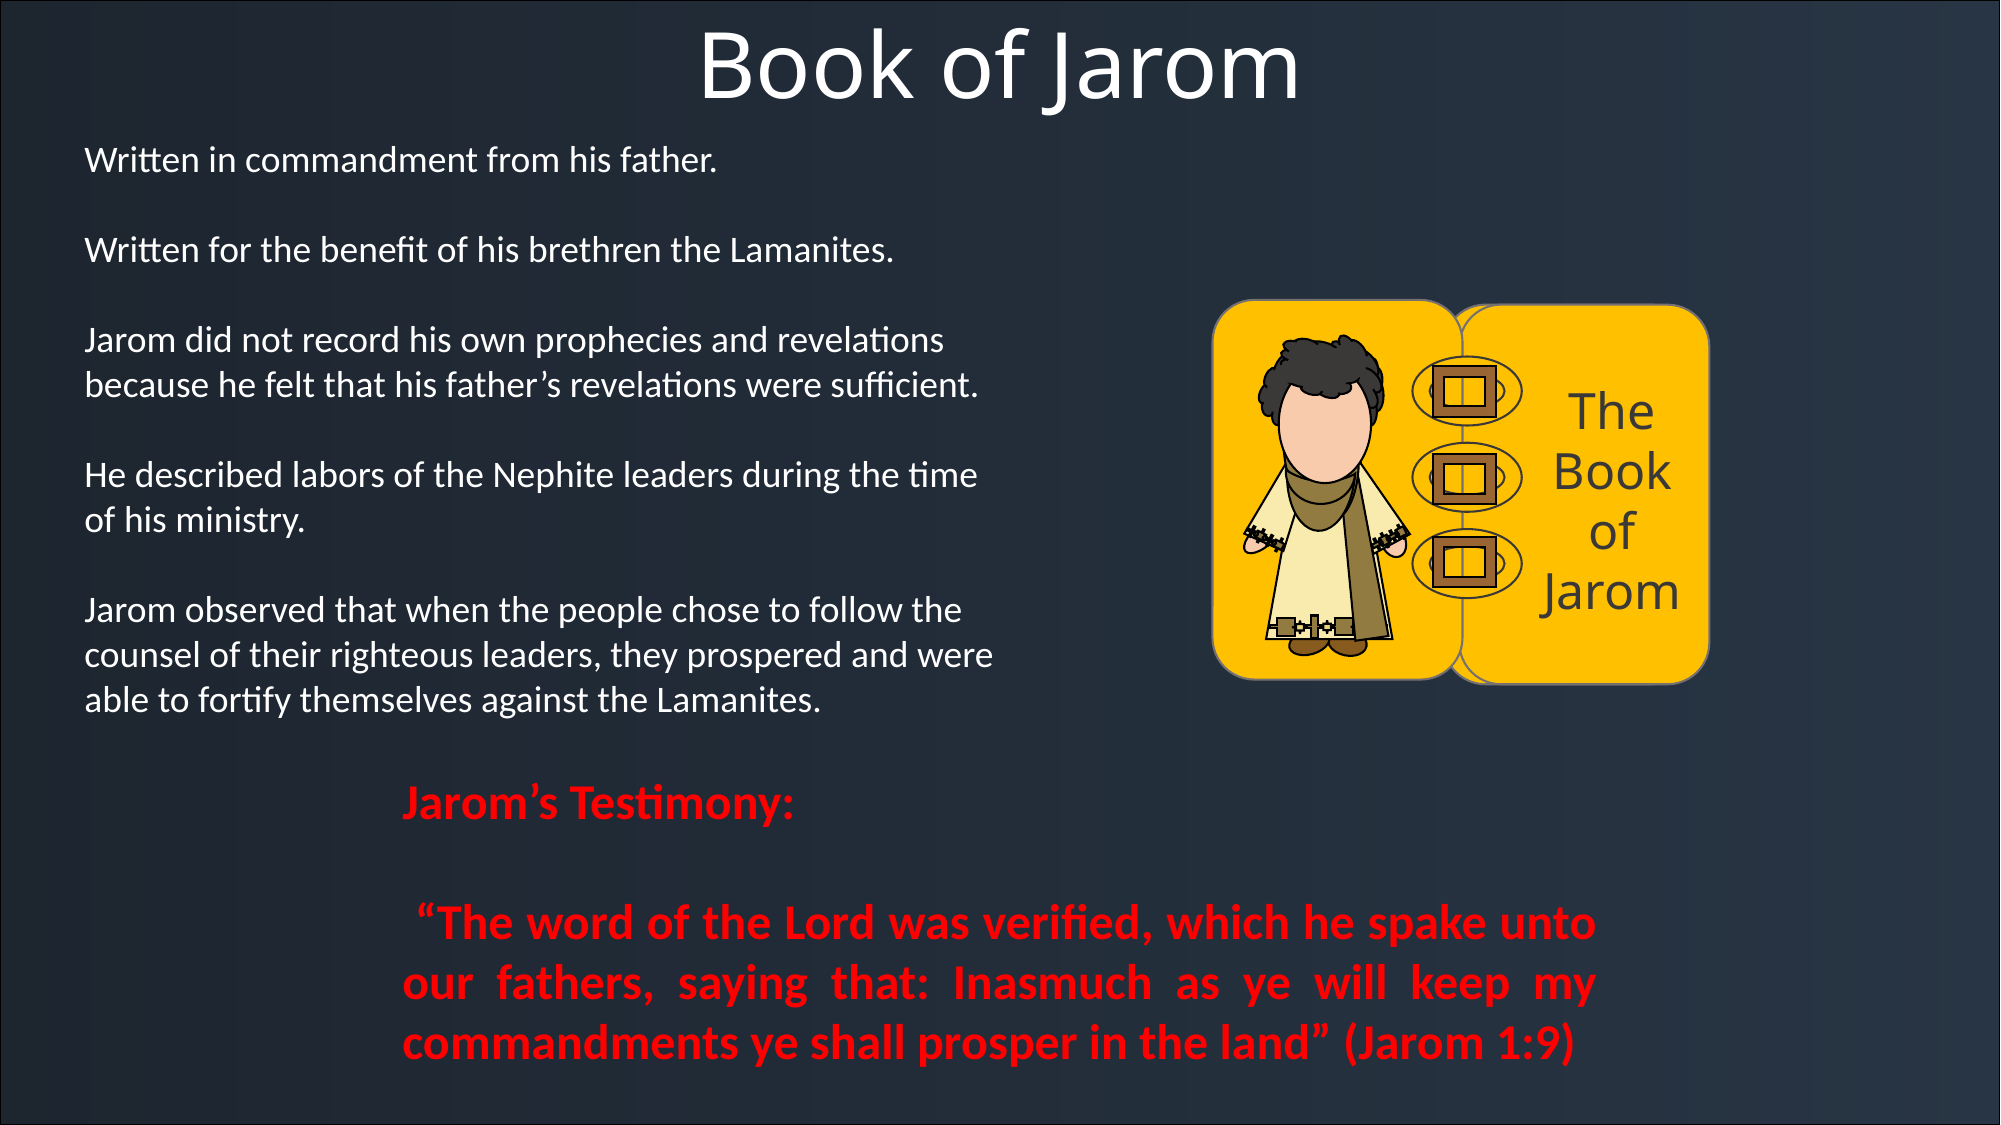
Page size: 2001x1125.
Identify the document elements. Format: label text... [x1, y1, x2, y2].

text_box Written in commandment from his father. Written for the benefit of his brethren the Lamanites. Jarom did not record his own prophecies and revelations because he felt that his father’s revelations were sufficient. He described labors of the Nephite leaders during the time of his ministry. Jarom observed that when the people chose to follow the counsel of their righteous leaders, they prospered and were able to fortify themselves against the Lamanites. [69, 127, 1020, 728]
text_box Jarom’s Testimony: “The word of the Lord was verified, which he spake unto our fathers, saying that: Inasmuch as ye will keep my commandments ye shall prosper in the land” (Jarom 1:9) [387, 762, 1613, 1078]
text_box [0, 0, 2000, 1125]
text_box Book of Jarom [249, 0, 1750, 125]
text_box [1212, 299, 1711, 685]
